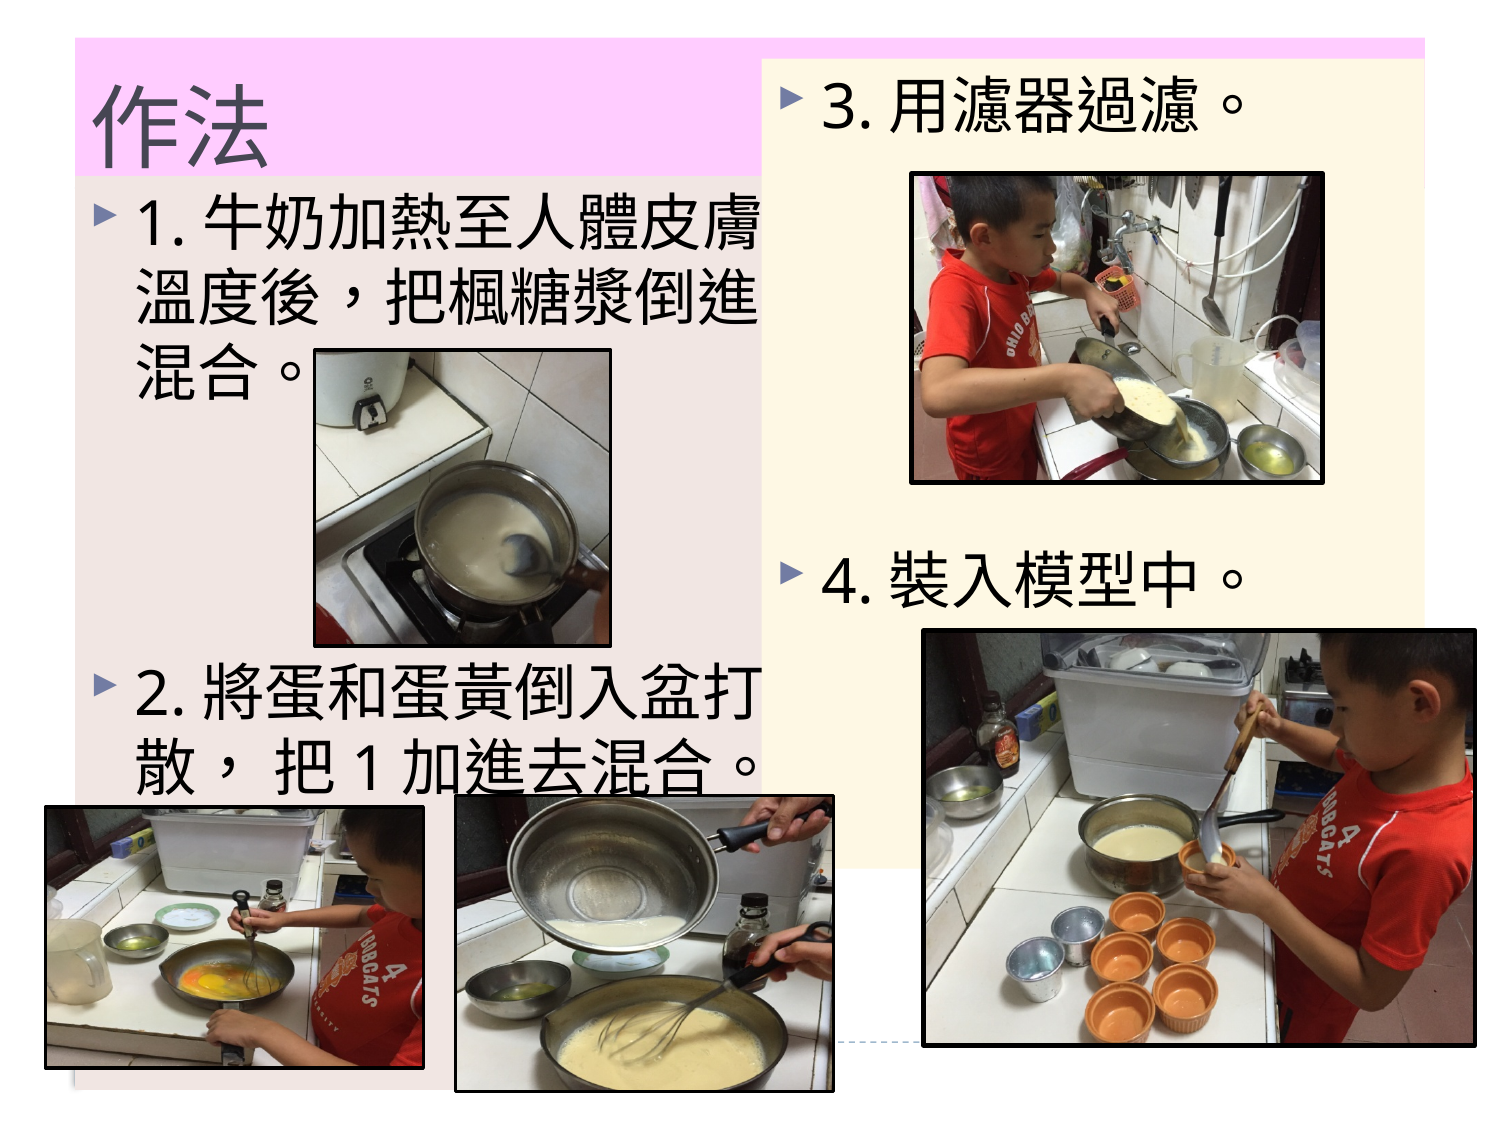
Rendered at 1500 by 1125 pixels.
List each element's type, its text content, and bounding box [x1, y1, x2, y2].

picture [925, 632, 1473, 1044]
picture [456, 796, 833, 1091]
list 1.牛奶加熱至人體皮膚溫度後，把楓糖漿倒進混合。 2.將蛋和蛋黃倒入盆打散， 把1加進去混合。 [75, 175, 761, 1090]
title 作法 [75, 37, 1425, 175]
list 3.用濾器過濾。 4.裝入模型中。 [761, 58, 1425, 869]
picture [913, 175, 1321, 481]
picture [316, 351, 610, 645]
picture [46, 808, 423, 1067]
